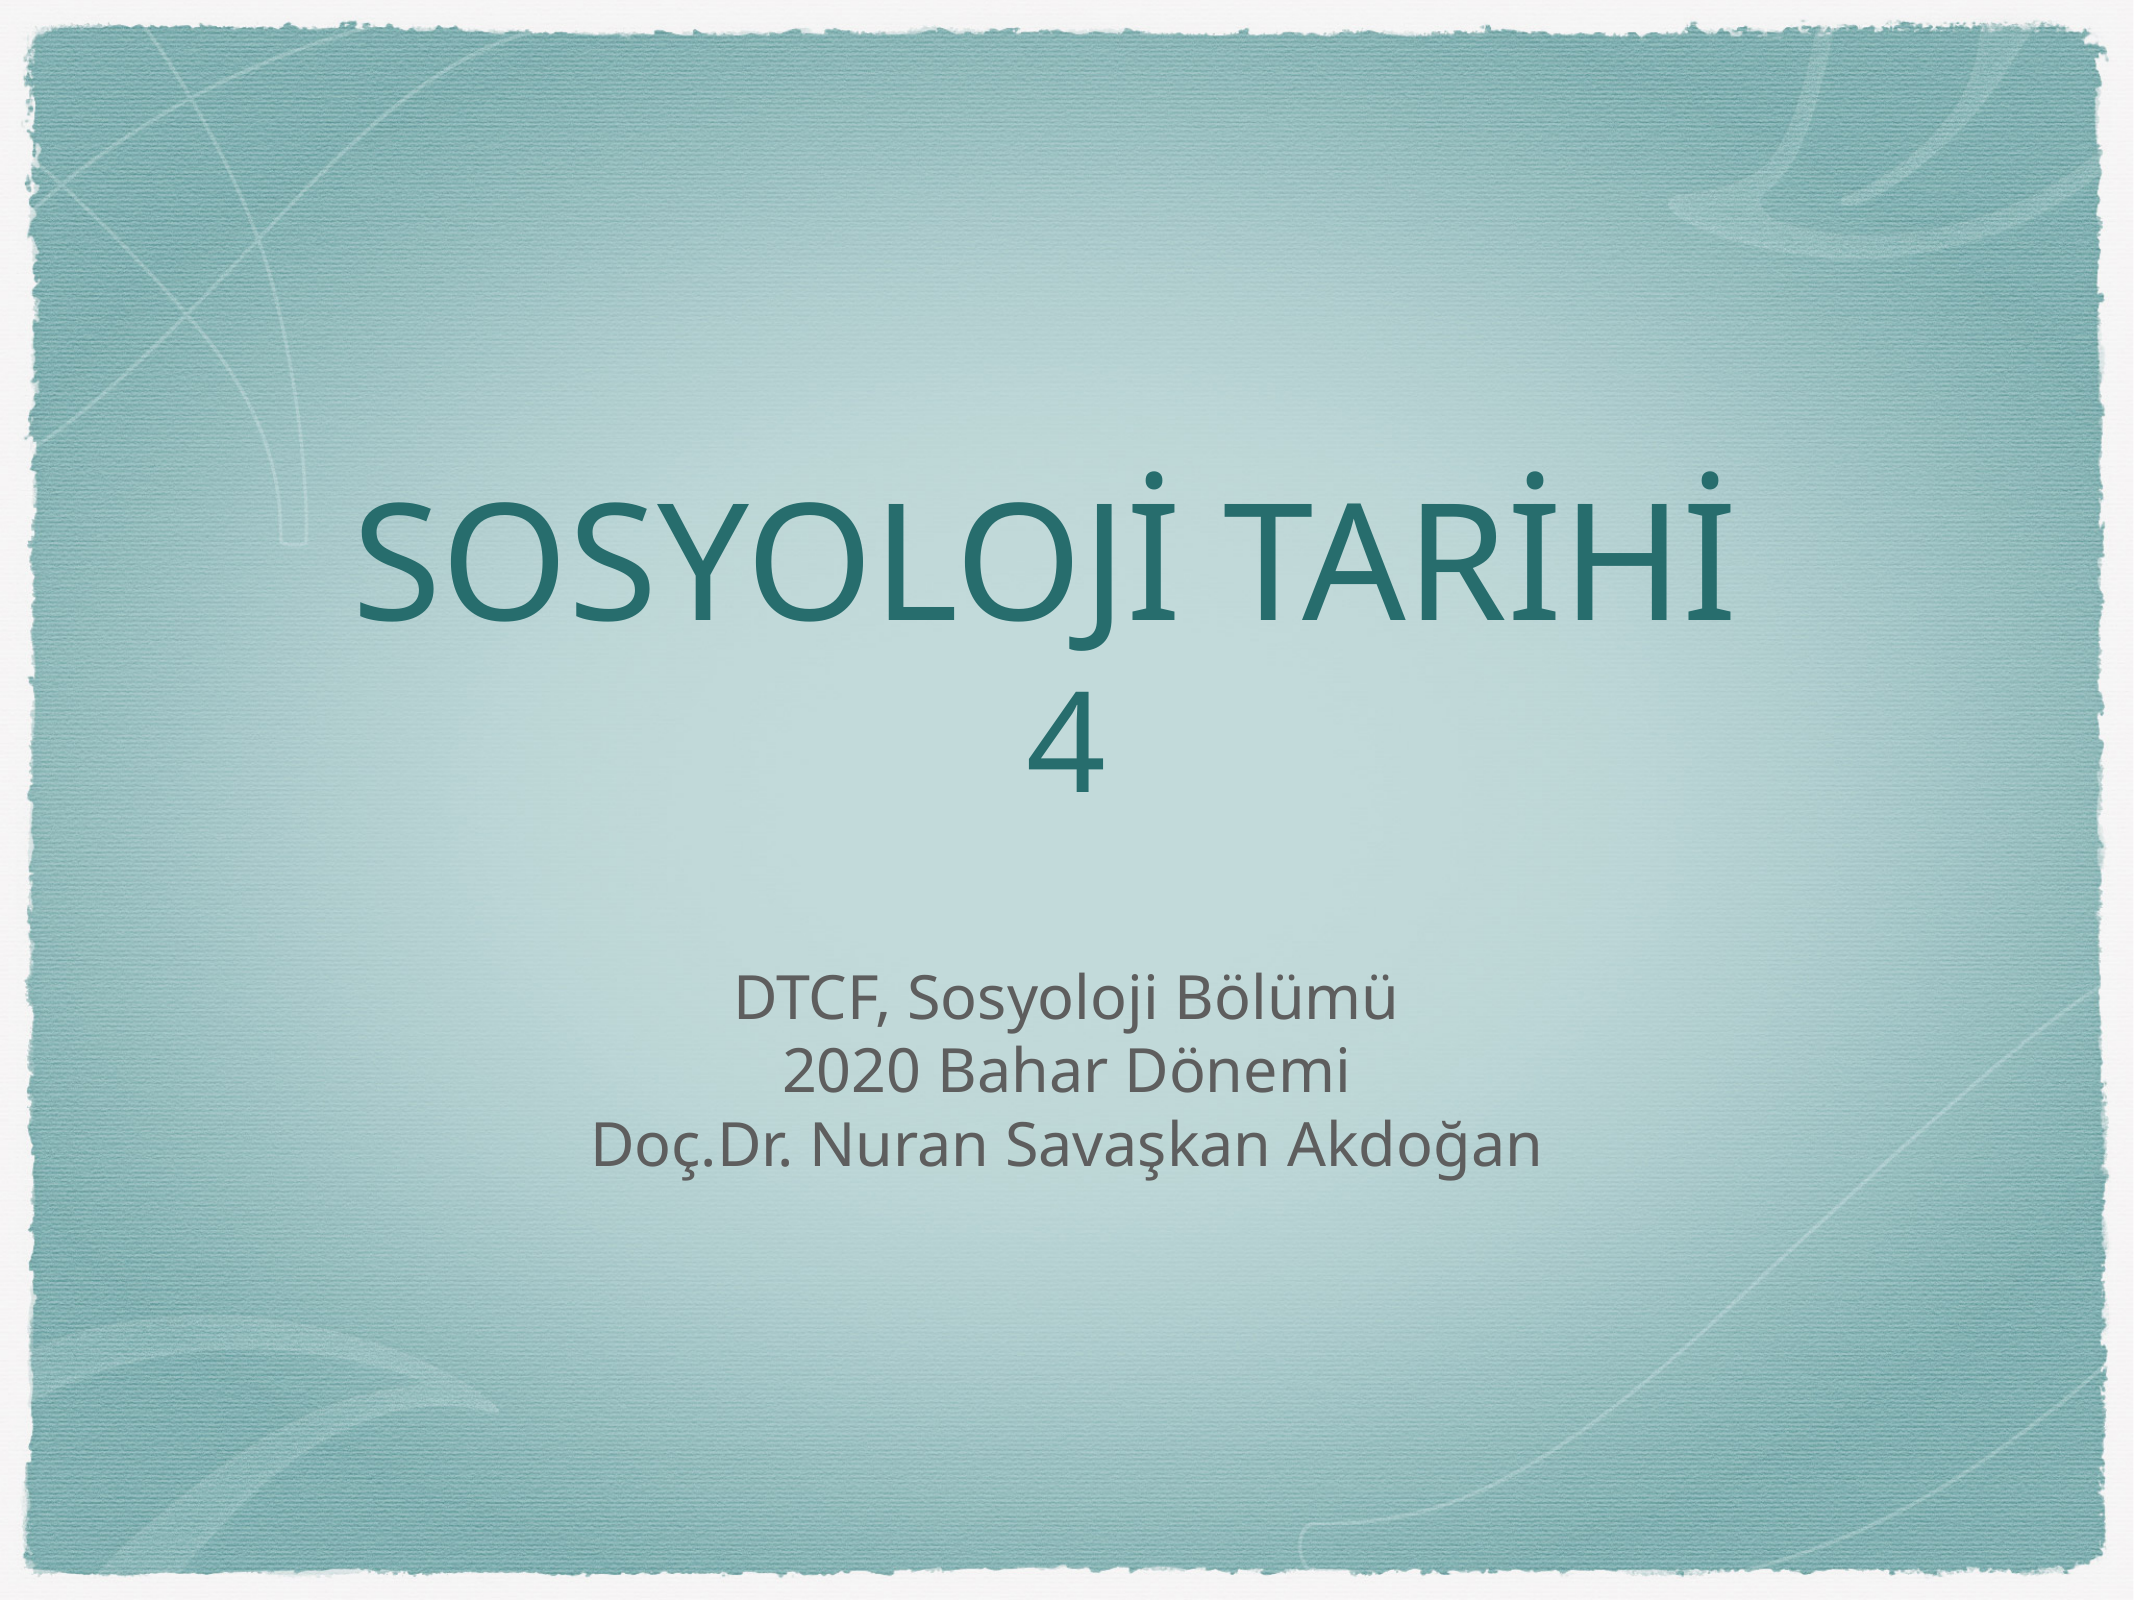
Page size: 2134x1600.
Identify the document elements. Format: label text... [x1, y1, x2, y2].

subtitle DTCF, Sosyoloji Bölümü 2020 Bahar Dönemi Doç.Dr. Nuran Savaşkan Akdoğan [128, 949, 2005, 1189]
title SOSYOLOJİ TARİHİ 4 [128, 203, 2005, 830]
picture [0, 0, 2134, 1600]
